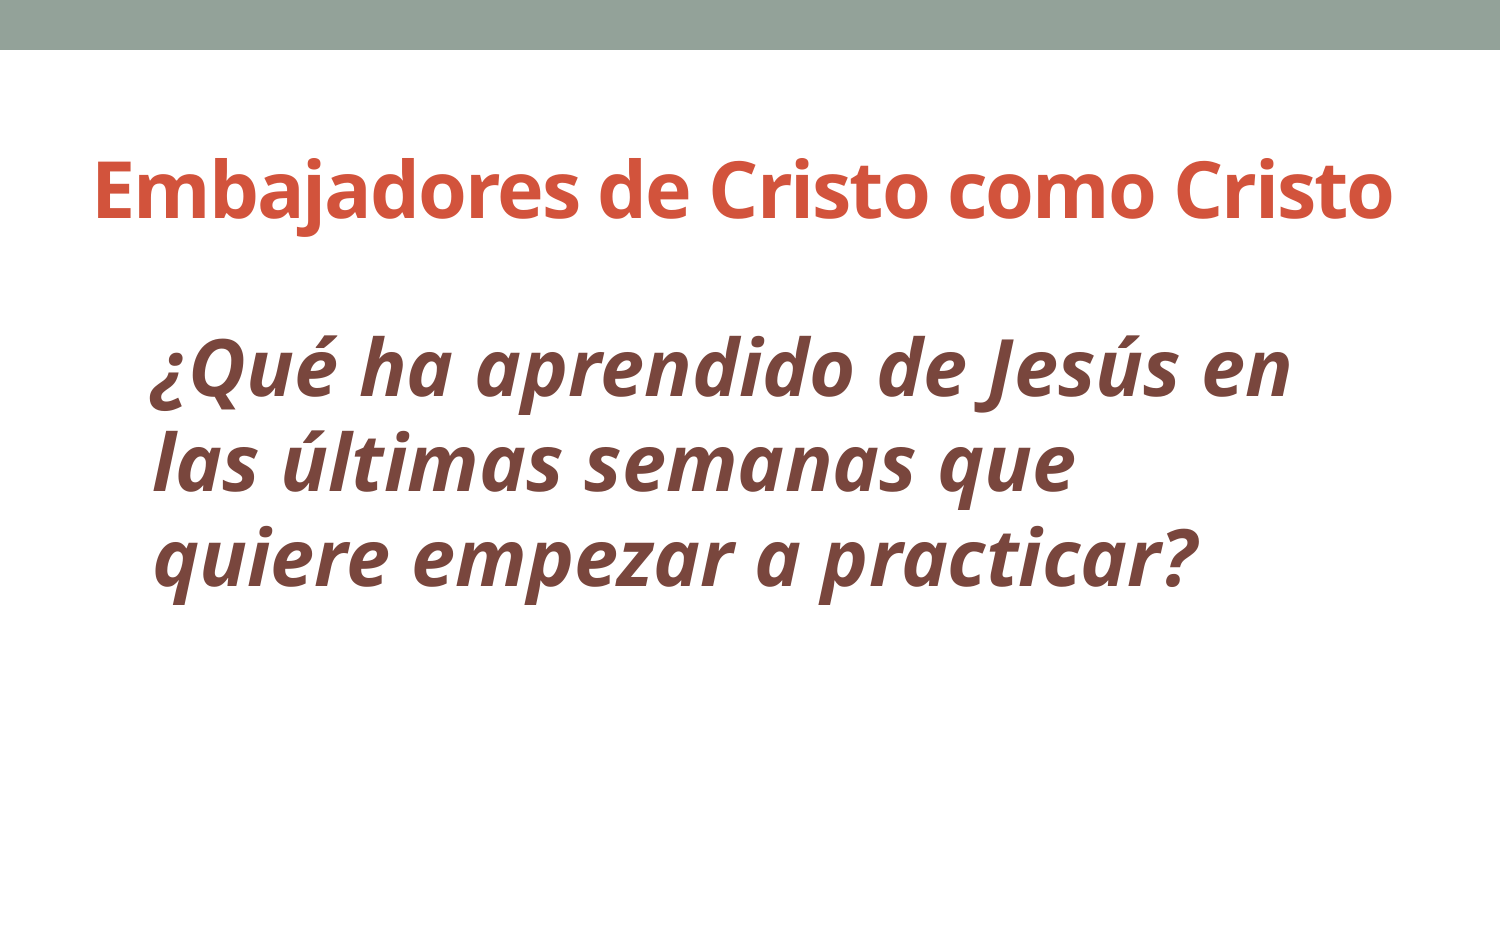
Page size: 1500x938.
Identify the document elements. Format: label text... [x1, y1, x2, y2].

list ¿Qué ha aprendido de Jesús en las últimas semanas que quiere empezar a practicar? [137, 218, 1350, 886]
title Embajadores de Cristo como Cristo [68, 118, 1419, 255]
